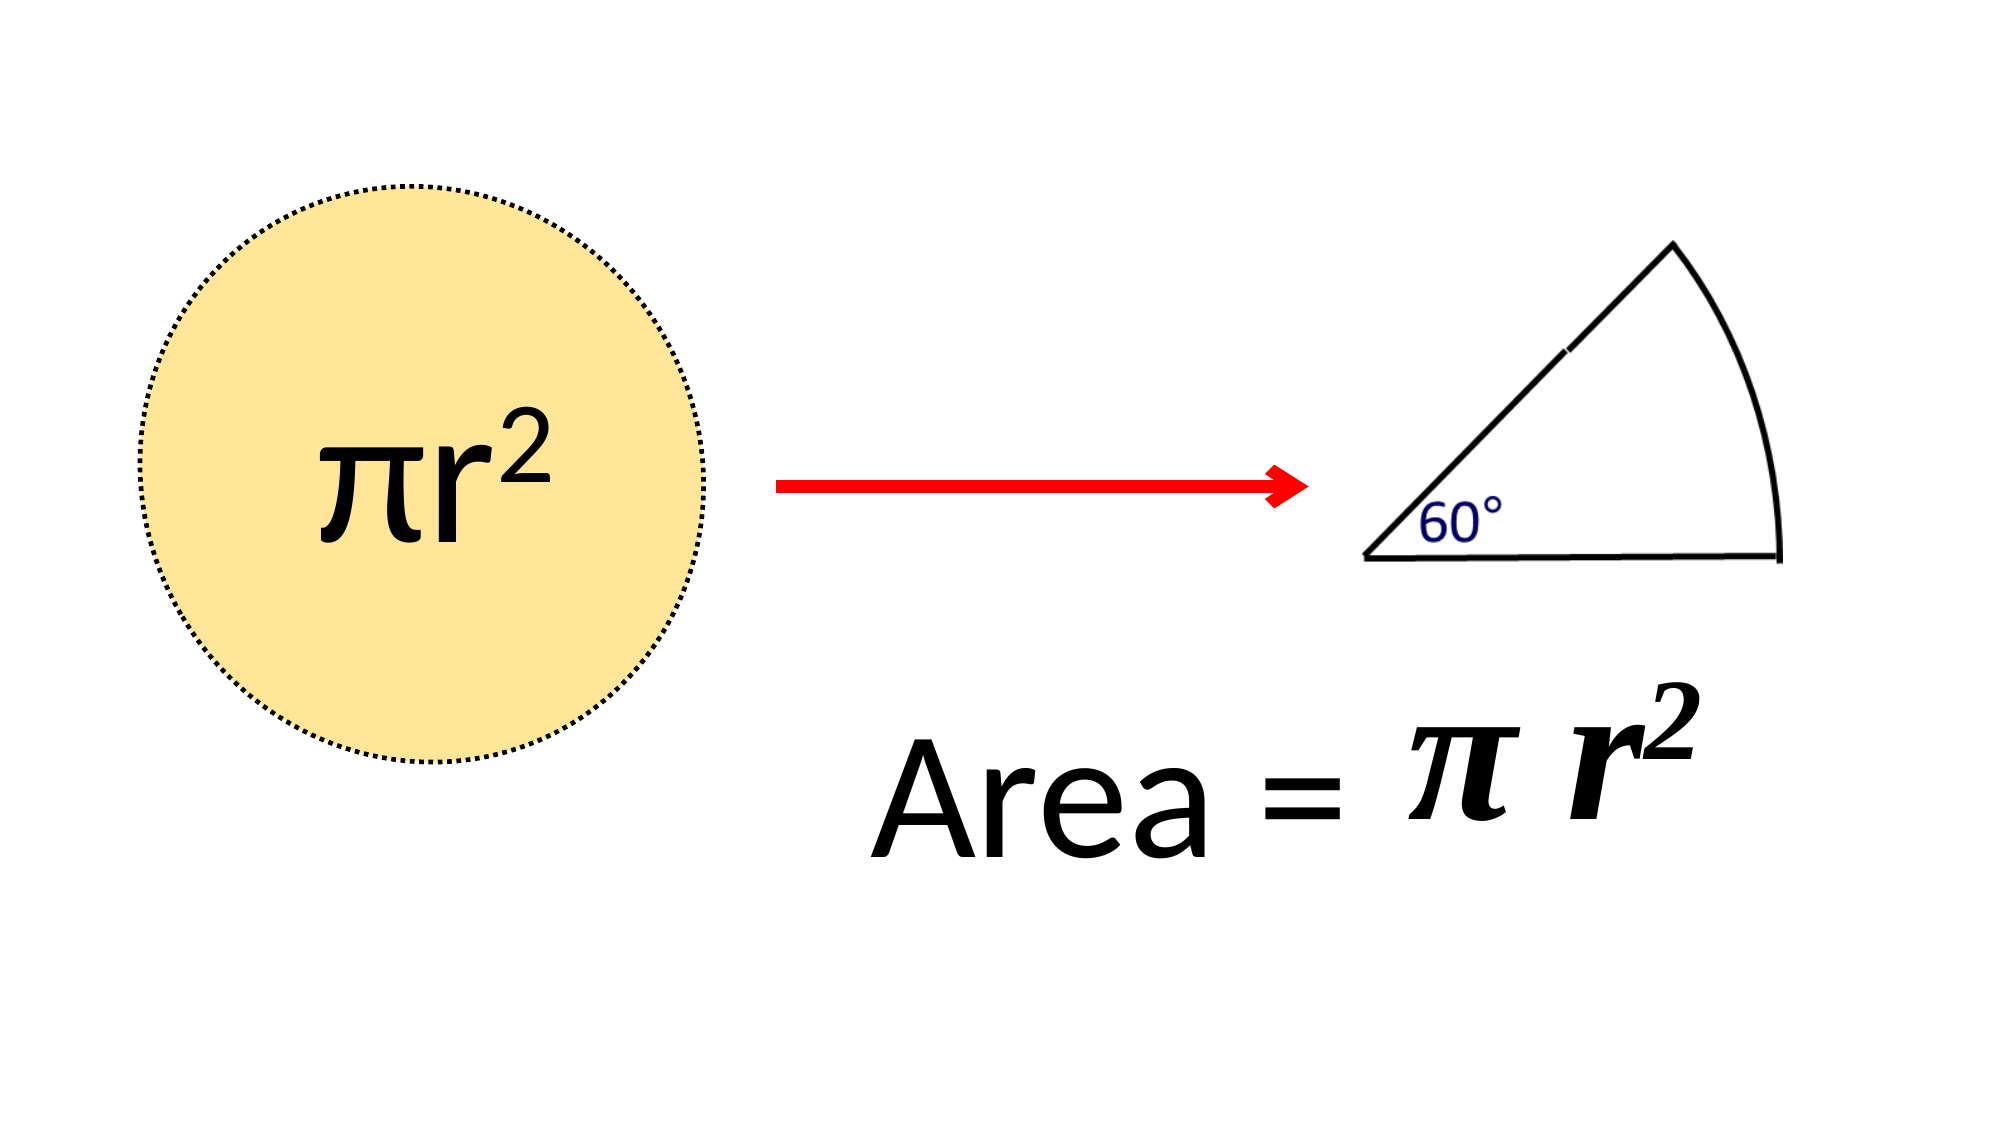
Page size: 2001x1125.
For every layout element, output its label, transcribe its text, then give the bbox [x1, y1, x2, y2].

picture [1361, 239, 1783, 597]
text_box πr2 [301, 335, 600, 590]
text_box Area = [855, 666, 1413, 902]
text_box [140, 186, 704, 763]
